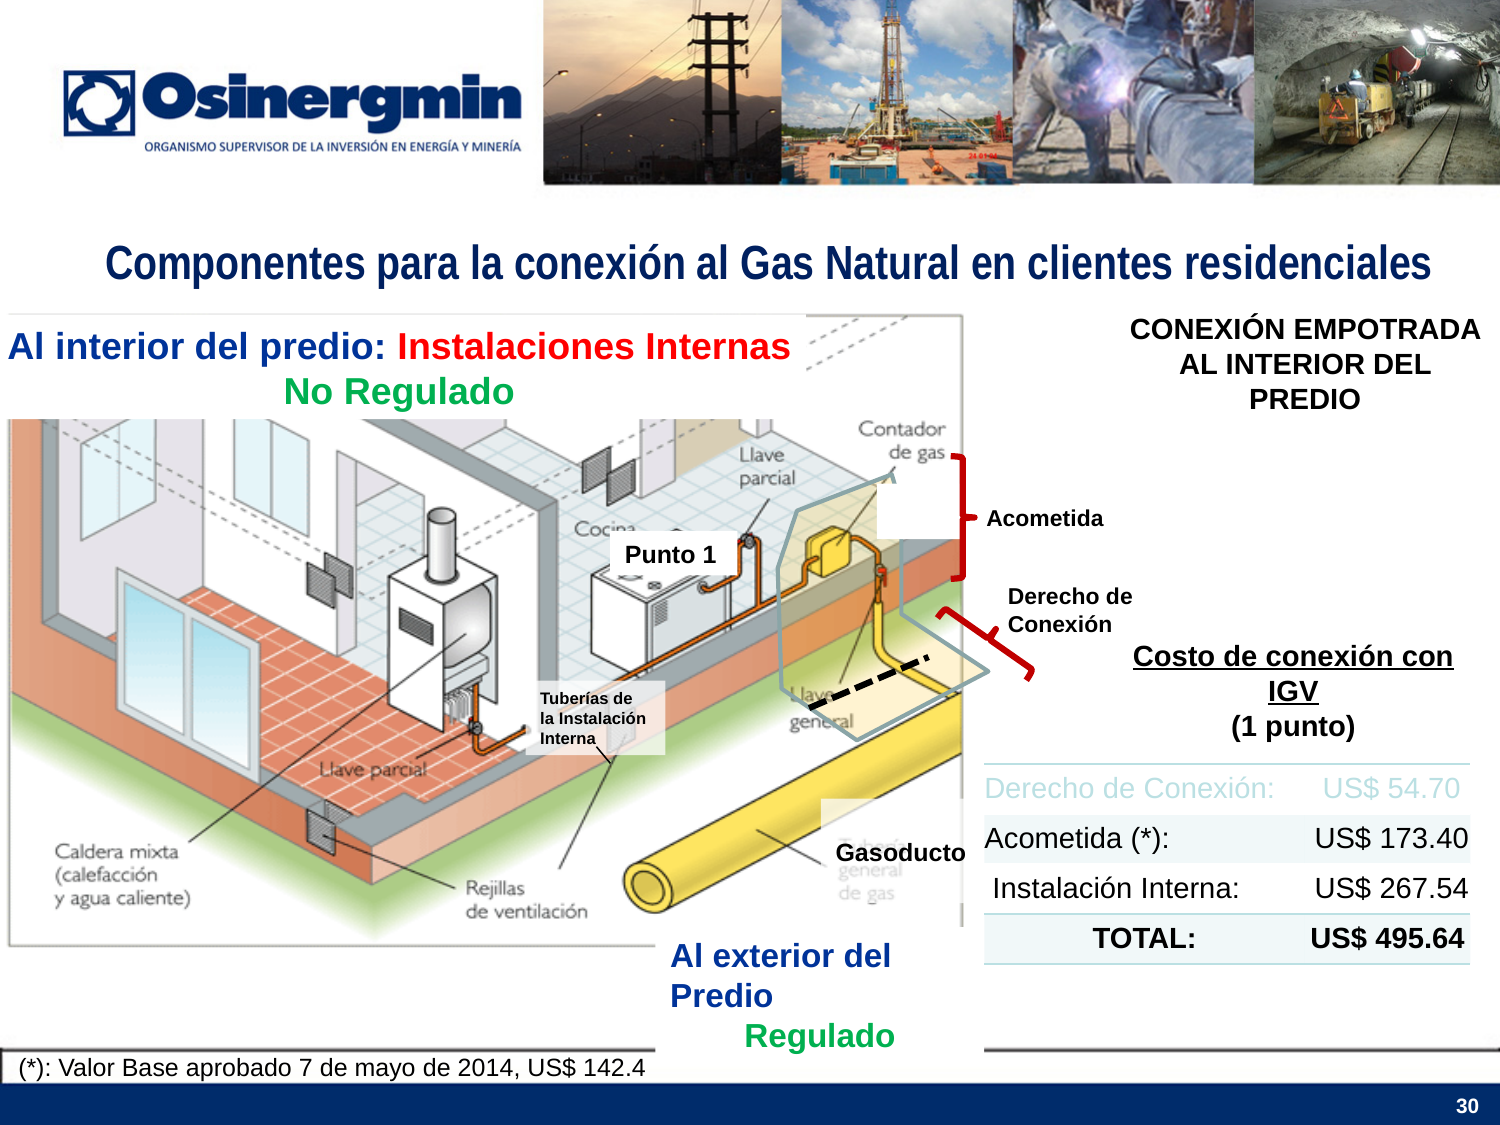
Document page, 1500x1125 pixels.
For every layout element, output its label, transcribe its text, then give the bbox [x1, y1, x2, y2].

table_cell US$ 267.54 [1305, 865, 1470, 913]
table_cell US$ 173.40 [1305, 815, 1470, 863]
text_box Costo de conexión con IGV (1 punto) [1128, 630, 1459, 750]
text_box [596, 746, 611, 764]
text_box Acometida [993, 495, 1104, 539]
text_box (*): Valor Base aprobado 7 de mayo de 2014, US$ 142.4 [3, 1044, 663, 1089]
table_header US$ 54.70 [1305, 765, 1470, 813]
text_box CONEXIÓN EMPOTRADA AL INTERIOR DEL PREDIO [1128, 302, 1483, 423]
title Componentes para la conexión al Gas Natural en clientes residenciales [76, 196, 1464, 325]
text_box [808, 656, 929, 709]
table_cell TOTAL: [984, 915, 1305, 963]
table_cell Instalación Interna: [993, 865, 1305, 913]
table_header Derecho de Conexión: [993, 765, 1305, 813]
text_box [993, 641, 1033, 681]
text_box Derecho de Conexión [993, 574, 1152, 645]
table_cell US$ 495.64 [1305, 915, 1470, 963]
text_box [2, 311, 989, 949]
picture [0, 0, 1500, 1125]
slide_number 30 [1326, 1085, 1495, 1122]
table_cell Acometida (*): [993, 815, 1305, 863]
text_box Al exterior del Predio Regulado [655, 957, 985, 1062]
